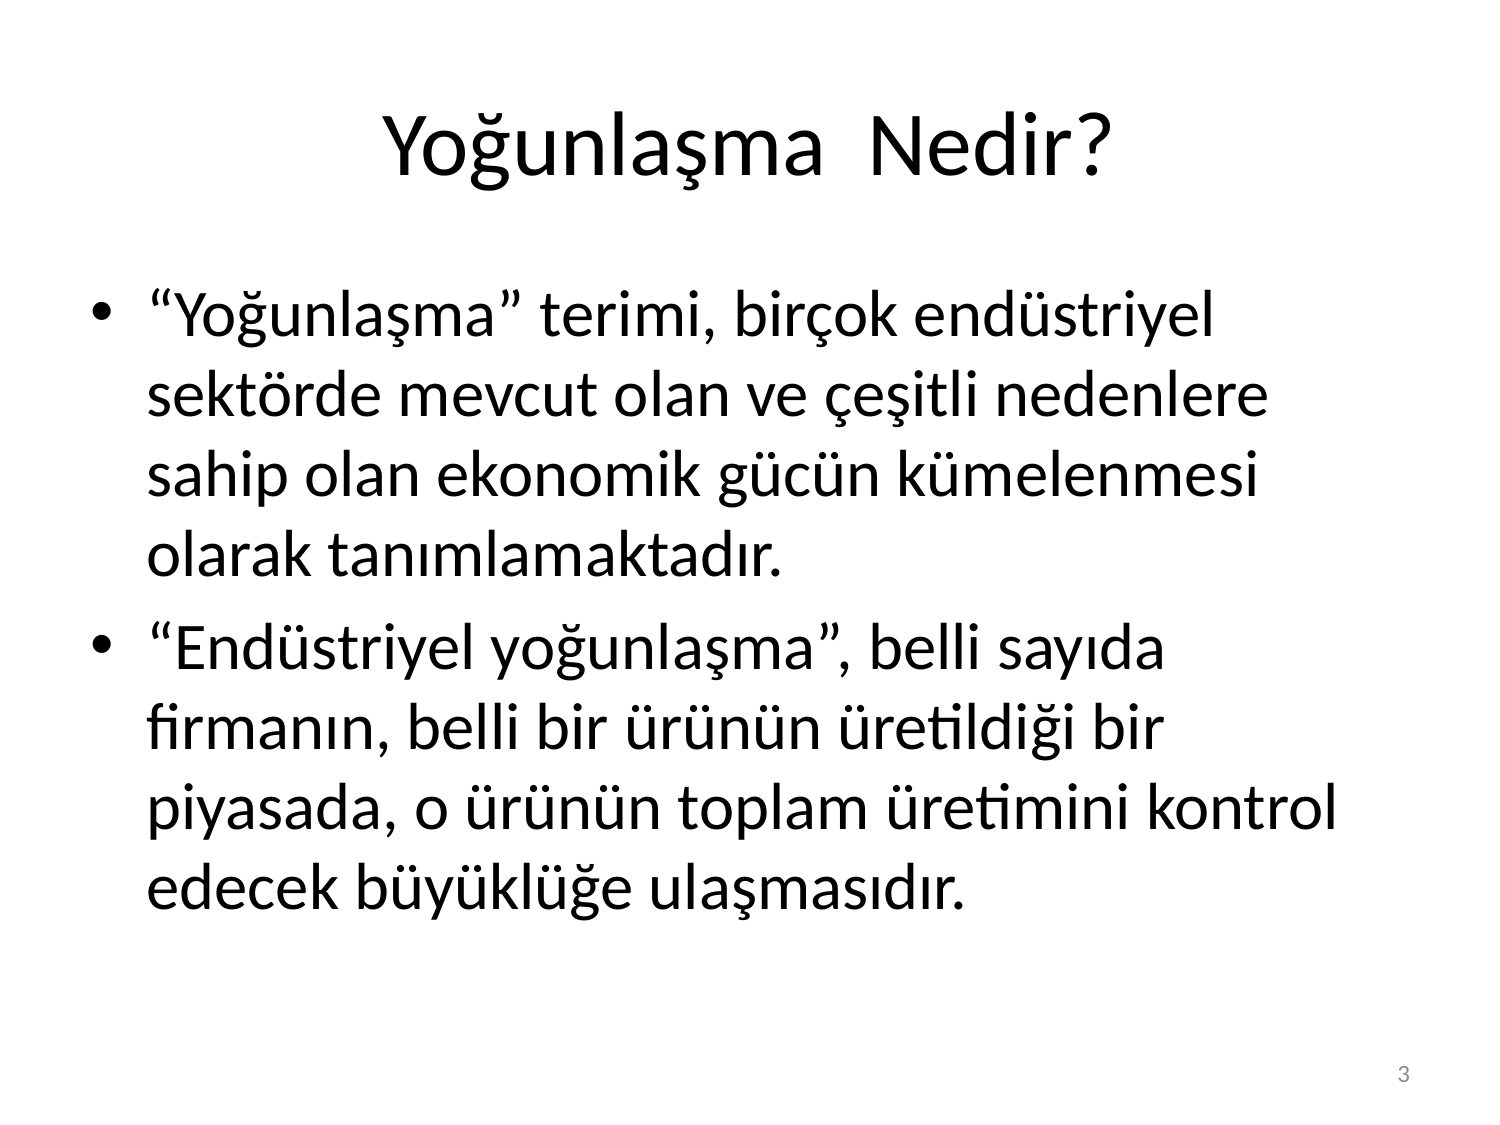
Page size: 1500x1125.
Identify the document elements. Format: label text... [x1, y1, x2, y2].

slide_number 3 [1074, 1042, 1425, 1103]
list “Yoğunlaşma” terimi, birçok endüstriyel sektörde mevcut olan ve çeşitli nedenlere sahip olan ekonomik gücün kümelenmesi olarak tanımlamaktadır. “Endüstriyel yoğunlaşma”, belli sayıda firmanın, belli bir ürünün üretildiği bir piyasada, o ürünün toplam üretimini kontrol edecek büyüklüğe ulaşmasıdır. [75, 262, 1425, 1005]
title Yoğunlaşma Nedir? [75, 45, 1425, 233]
